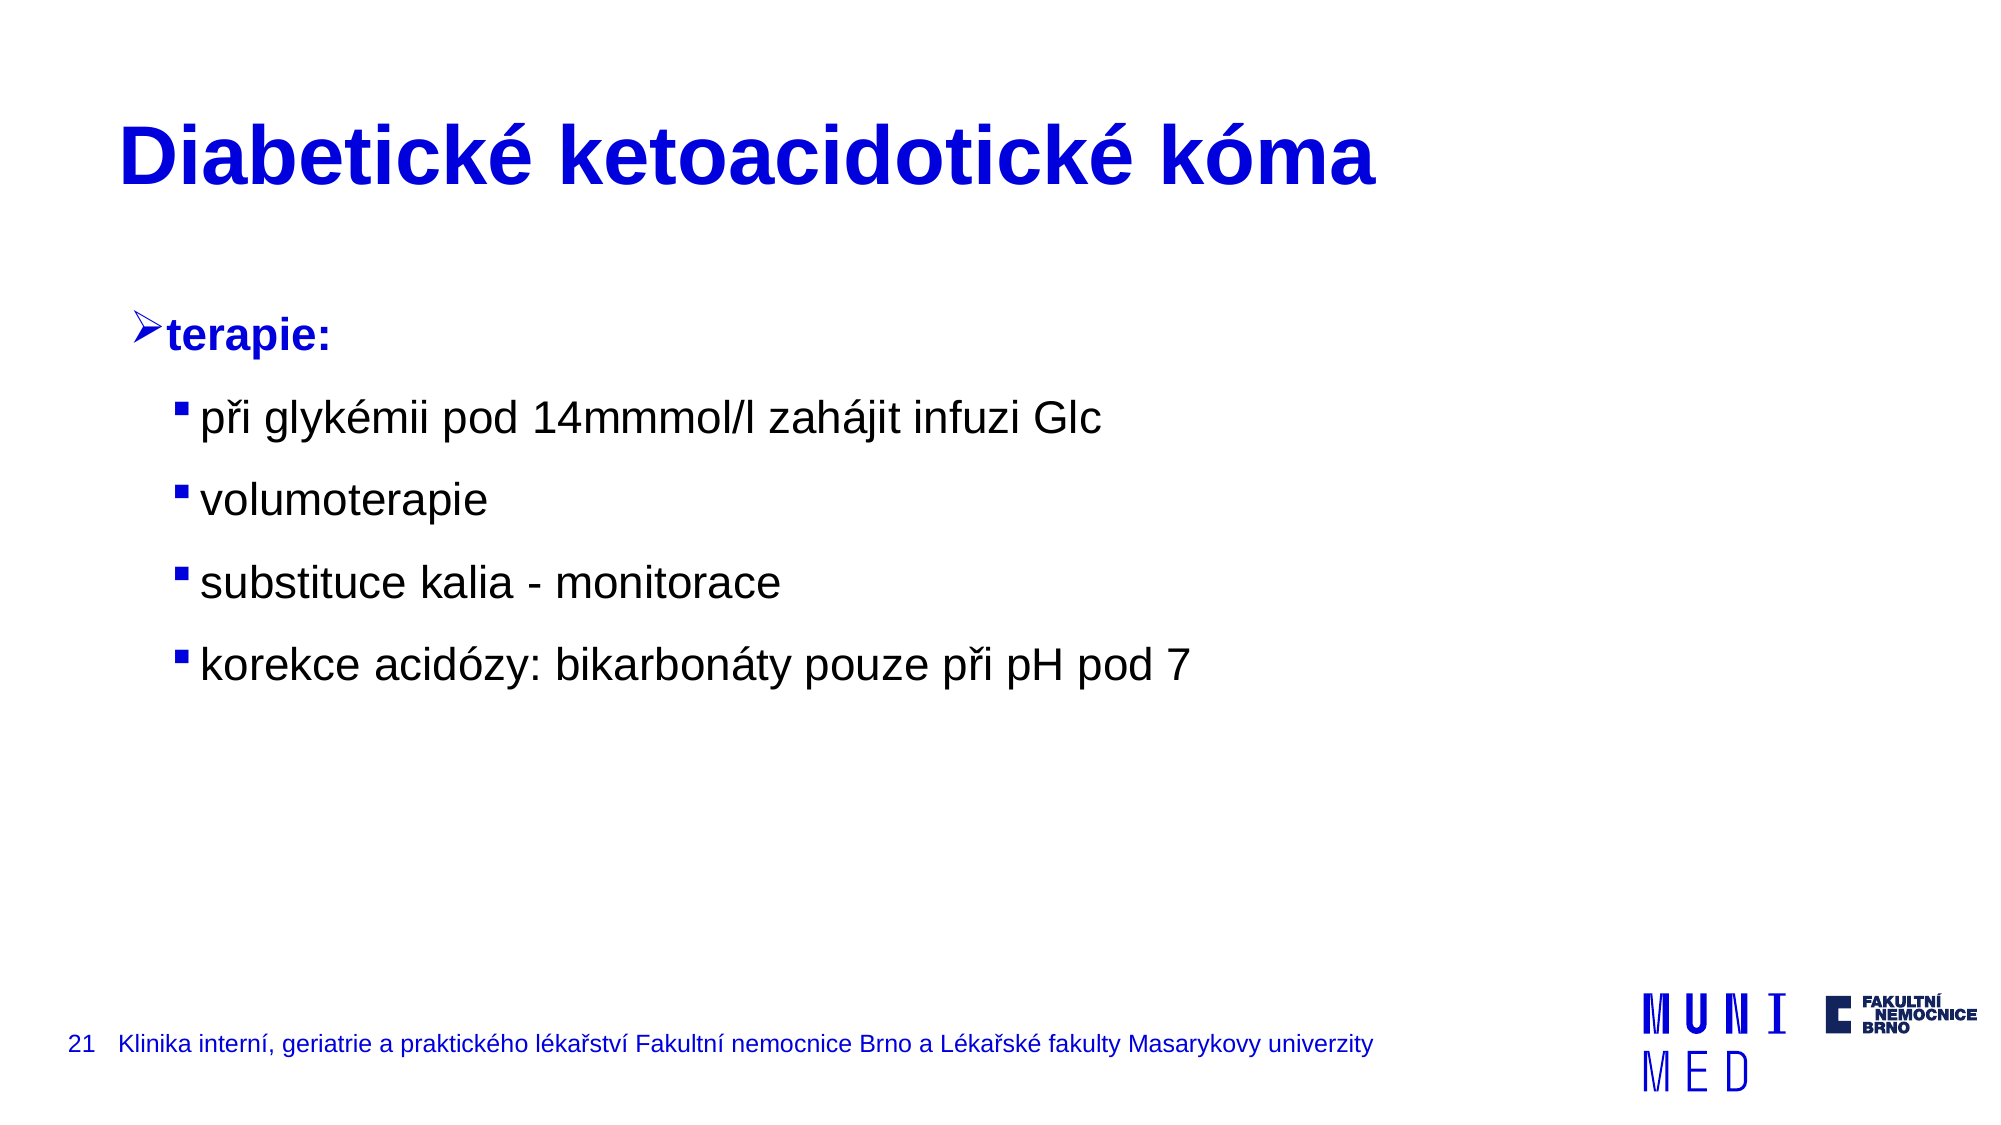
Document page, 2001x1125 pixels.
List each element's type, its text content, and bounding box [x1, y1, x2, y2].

footer Klinika interní, geriatrie a praktického lékařství Fakultní nemocnice Brno a Lékařské fakulty Masarykovy univerzity [118, 1021, 1418, 1063]
list terapie: při glykémii pod 14mmmol/l zahájit infuzi Glc volumoterapie substituce kalia - monitorace korekce acidózy: bikarbonáty pouze při pH pod 7 [118, 277, 1883, 957]
title Diabetické ketoacidotické kóma [118, 118, 1883, 193]
slide_number 21 [67, 1021, 110, 1063]
